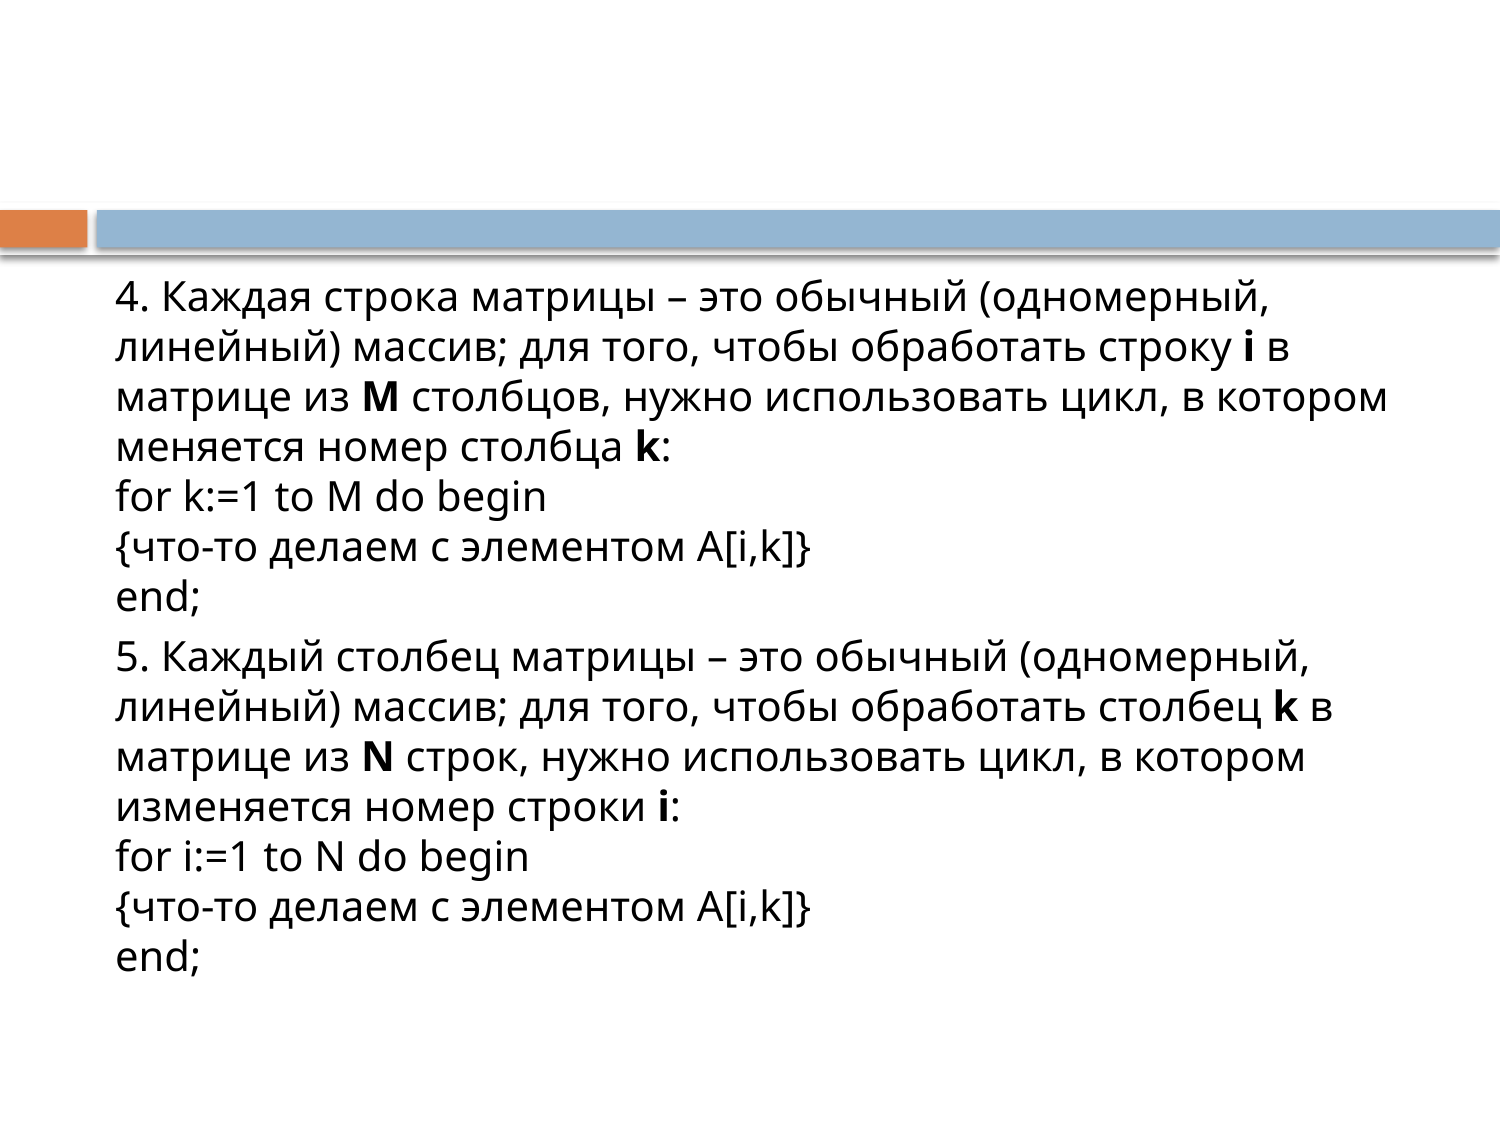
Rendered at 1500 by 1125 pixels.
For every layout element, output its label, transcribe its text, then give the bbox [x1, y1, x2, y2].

list 4. Каждая строка матрицы – это обычный (одномерный, линейный) массив; для того, чтобы обработать строку i в матрице из M столбцов, нужно использовать цикл, в котором меняется номер столбца k: for k:=1 to M do begin {что-то делаем с элементом A[i,k]} end; 5. Каждый столбец матрицы – это обычный (одномерный, линейный) массив; для того, чтобы обработать столбец k в матрице из N строк, нужно использовать цикл, в котором изменяется номер строки i: for i:=1 to N do begin {что-то делаем с элементом A[i,k]} end; [100, 262, 1438, 1000]
